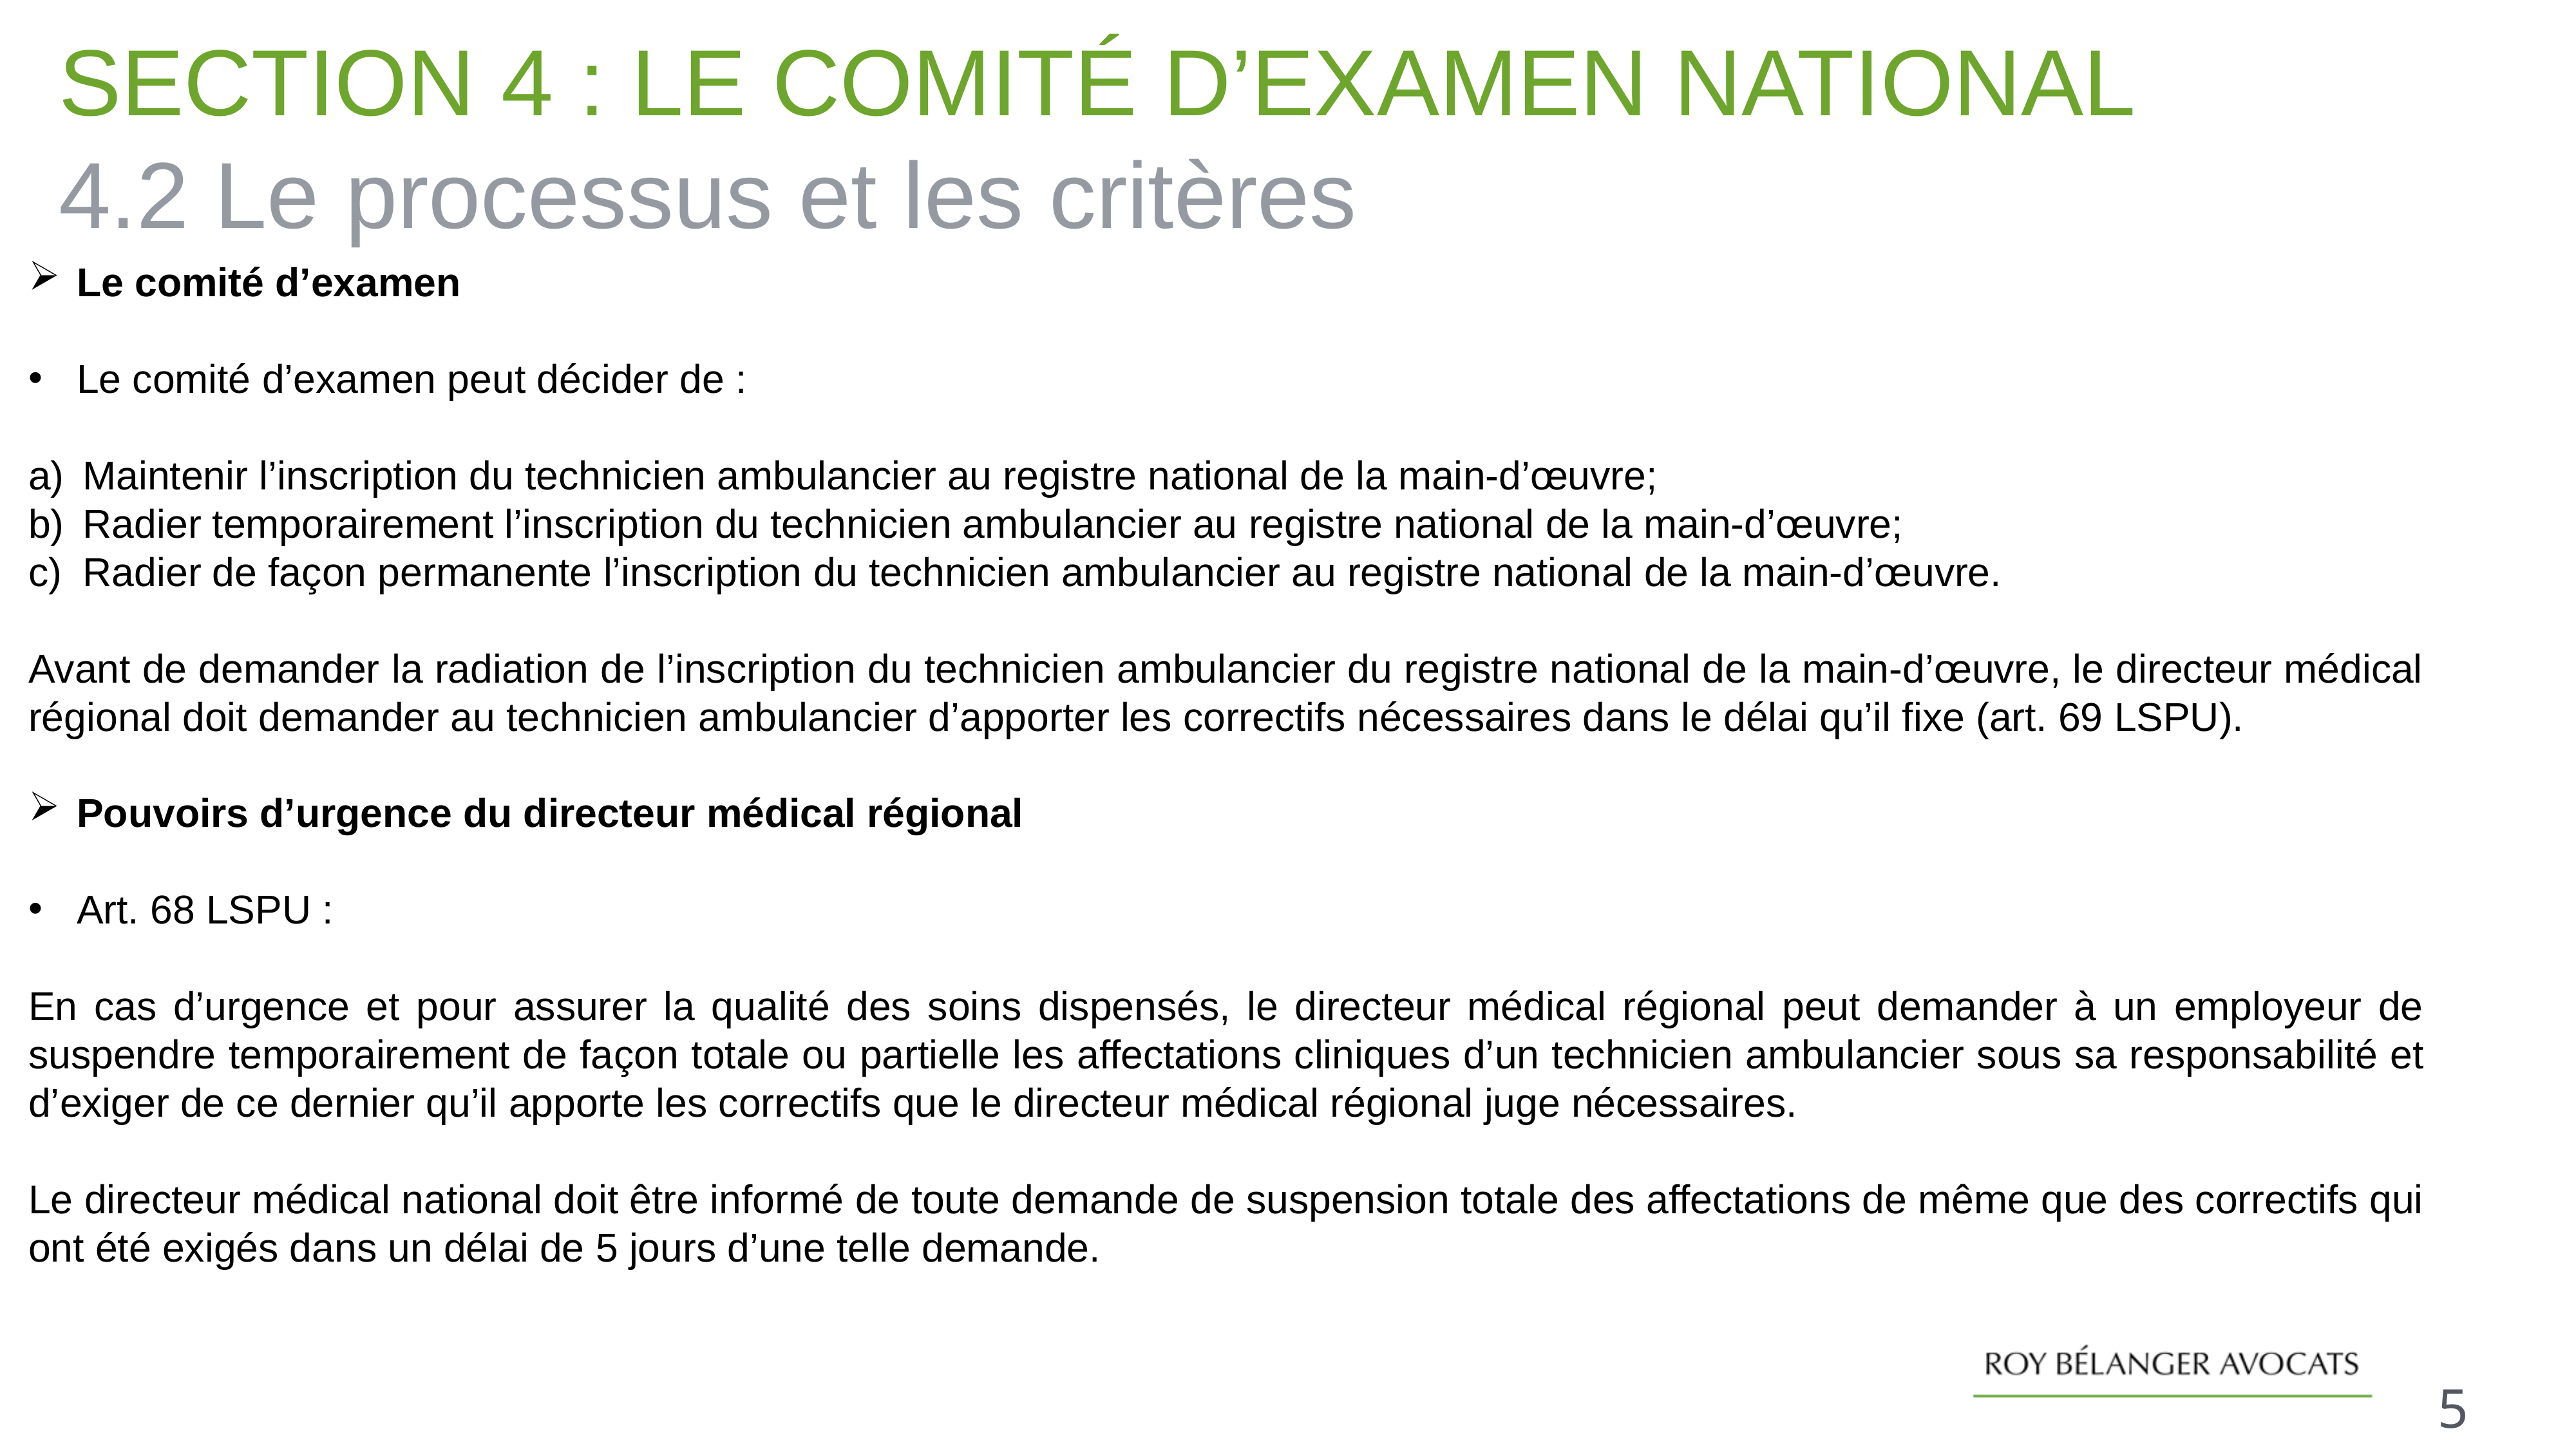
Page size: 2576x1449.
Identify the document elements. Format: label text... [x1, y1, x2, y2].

text_box SECTION 4 : LE COMITÉ D’EXAMEN NATIONAL 4.2 Le processus et les critères [49, 17, 2505, 252]
text_box Le comité d’examen Le comité d’examen peut décider de : Maintenir l’inscription du technicien ambulancier au registre national de la main-d’œuvre; Radier temporairement l’inscription du technicien ambulancier au registre national de la main-d’œuvre; Radier de façon permanente l’inscription du technicien ambulancier au registre national de la main-d’œuvre. Avant de demander la radiation de l’inscription du technicien ambulancier du registre national de la main-d’œuvre, le directeur médical régional doit demander au technicien ambulancier d’apporter les correctifs nécessaires dans le délai qu’il fixe (art. 69 LSPU). Pouvoirs d’urgence du directeur médical régional Art. 68 LSPU : En cas d’urgence et pour assurer la qualité des soins dispensés, le directeur médical régional peut demander à un employeur de suspendre temporairement de façon totale ou partielle les affectations cliniques d’un technicien ambulancier sous sa responsabilité et d’exiger de ce dernier qu’il apporte les correctifs que le directeur médical régional juge nécessaires. Le directeur médical national doit être informé de toute demande de suspension totale des affectations de même que des correctifs qui ont été exigés dans un délai de 5 jours d’une telle demande. [23, 131, 2432, 1449]
slide_number 59 [2432, 1332, 2505, 1408]
picture [1949, 1323, 2391, 1416]
